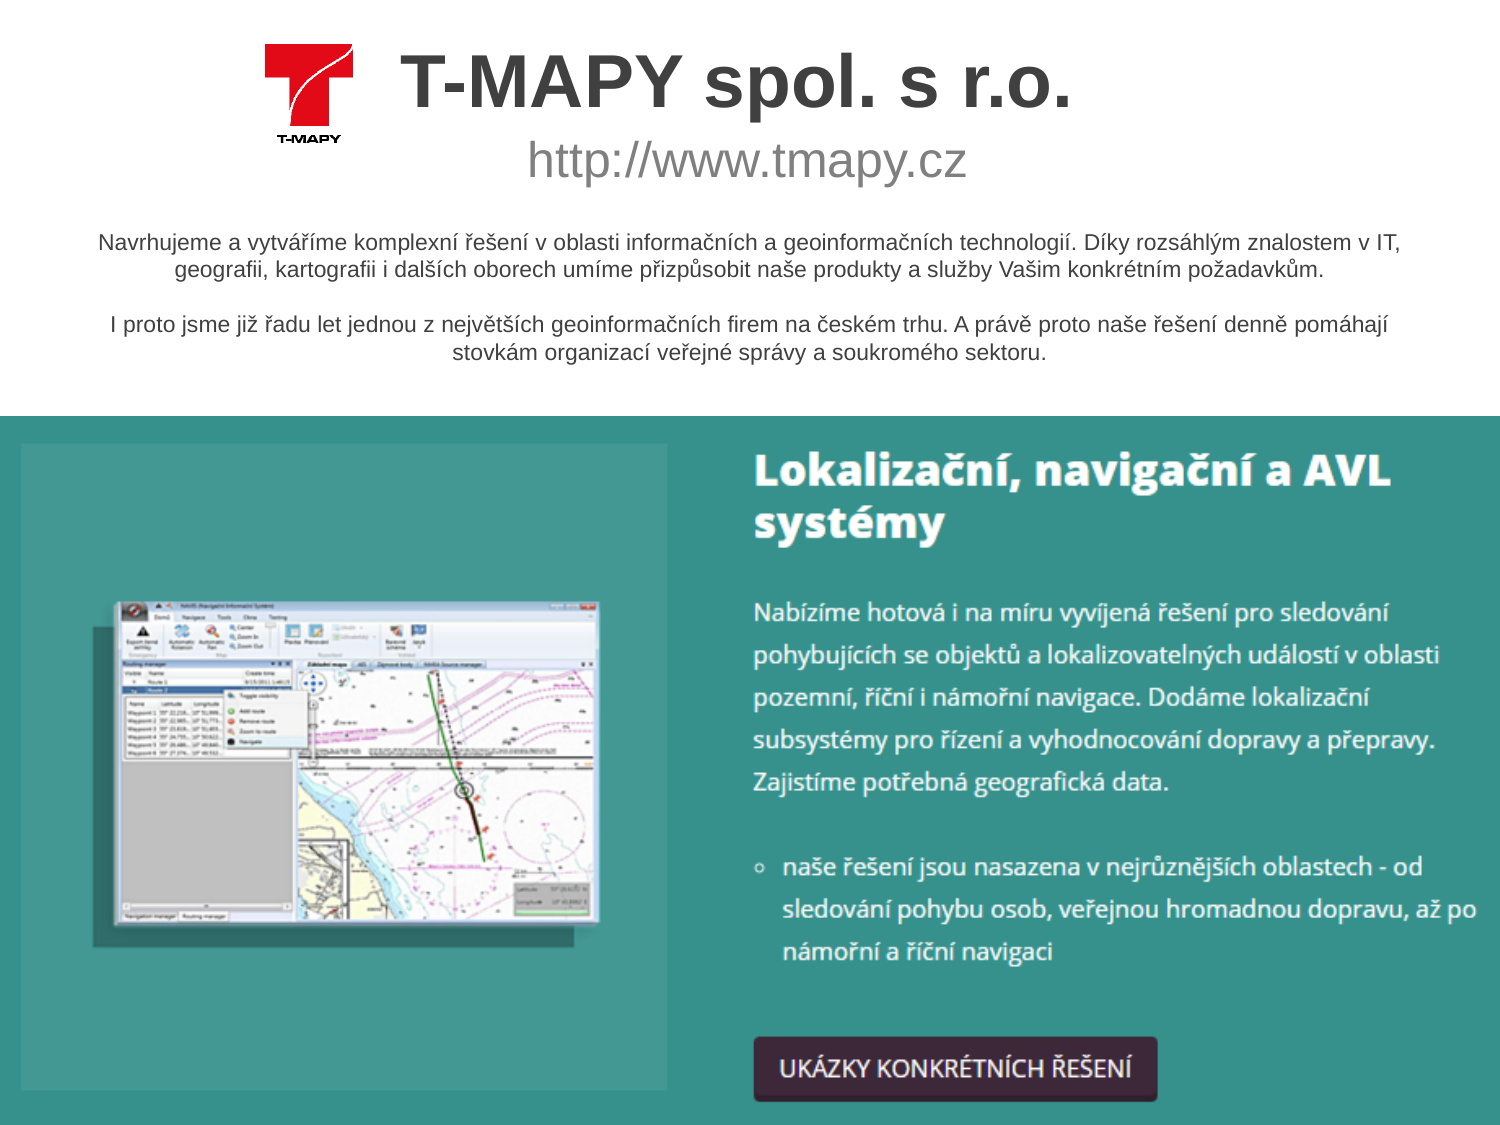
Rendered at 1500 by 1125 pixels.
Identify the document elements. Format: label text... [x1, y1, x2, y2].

text_box Navrhujeme a vytváříme komplexní řešení v oblasti informačních a geoinformačních technologií. Díky rozsáhlým znalostem v IT, geografii, kartografii i dalších oborech umíme přizpůsobit naše produkty a služby Vašim konkrétním požadavkům. I proto jsme již řadu let jednou z největších geoinformačních firem na českém trhu. A právě proto naše řešení denně pomáhají stovkám organizací veřejné správy a soukromého sektoru. [64, 219, 1436, 372]
text_box http://www.tmapy.cz [99, 120, 1398, 196]
text_box T-MAPY spol. s r.o. [98, 24, 1398, 131]
picture [265, 44, 354, 143]
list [0, 416, 1500, 1125]
